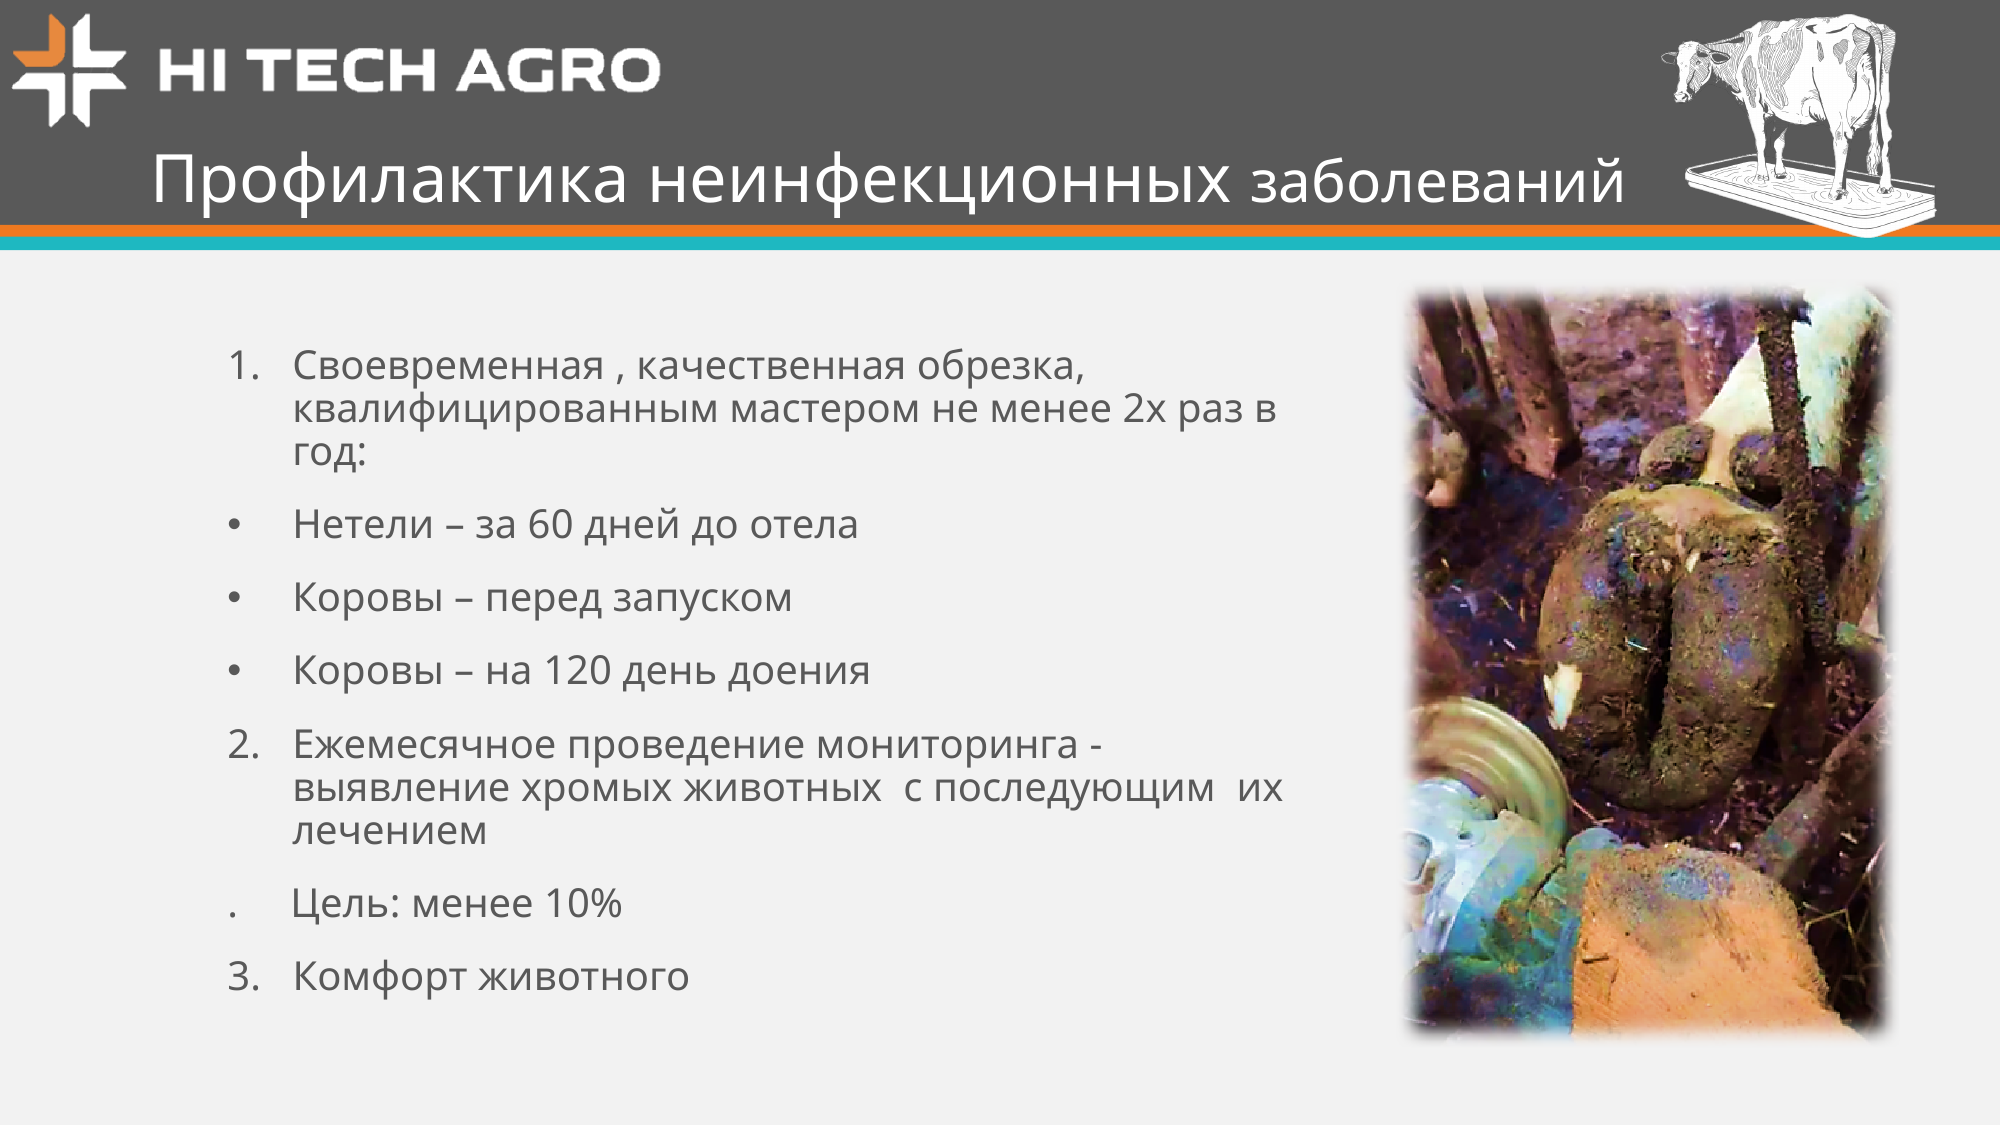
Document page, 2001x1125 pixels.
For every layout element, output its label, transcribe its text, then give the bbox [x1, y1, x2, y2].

title Профилактика неинфекционных заболеваний [135, 54, 1608, 225]
picture [0, 0, 675, 150]
text_box Своевременная , качественная обрезка, квалифицированным мастером не менее 2х раз в год: Нетели – за 60 дней до отела Коровы – перед запуском Коровы – на 120 день доения Ежемесячное проведение мониторинга - выявление хромых животных с последующим их лечением . Цель: менее 10% 3. Комфорт животного [212, 299, 1341, 1013]
picture [1396, 0, 1967, 1049]
